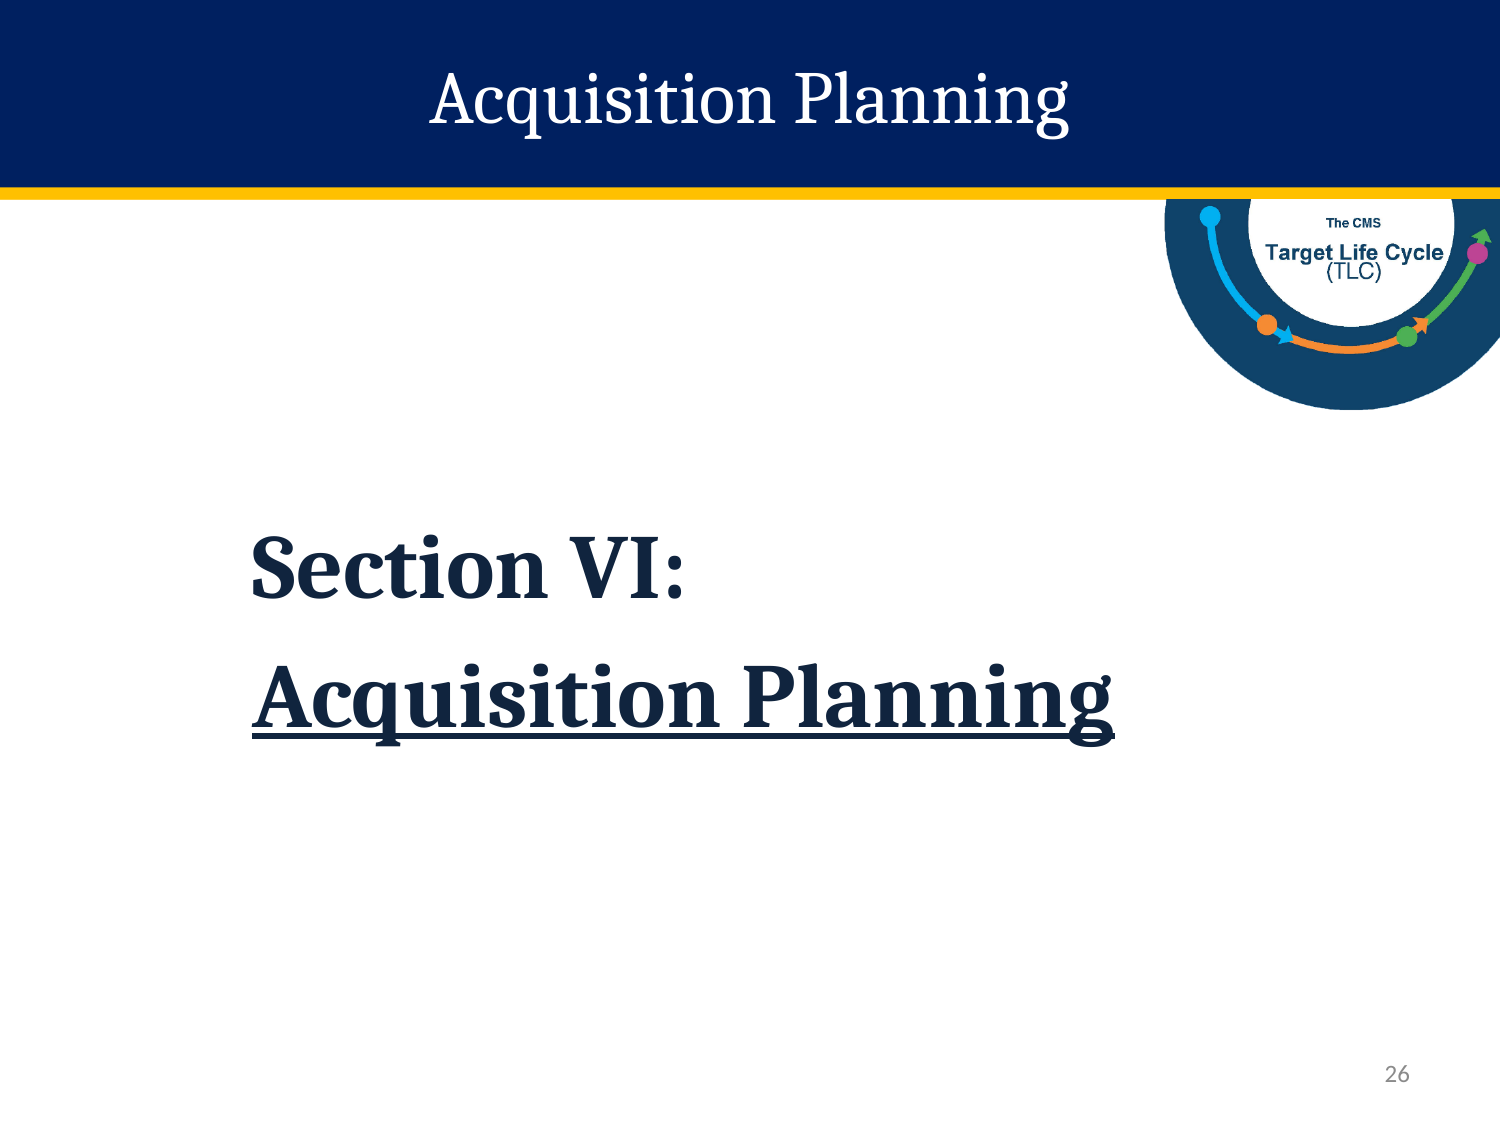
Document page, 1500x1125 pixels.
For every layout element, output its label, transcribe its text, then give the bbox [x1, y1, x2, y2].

text_box Section VI: Acquisition Planning [237, 499, 1213, 753]
picture [1139, 199, 1500, 426]
title Acquisition Planning [0, 0, 1500, 188]
slide_number 26 [1074, 1042, 1425, 1103]
